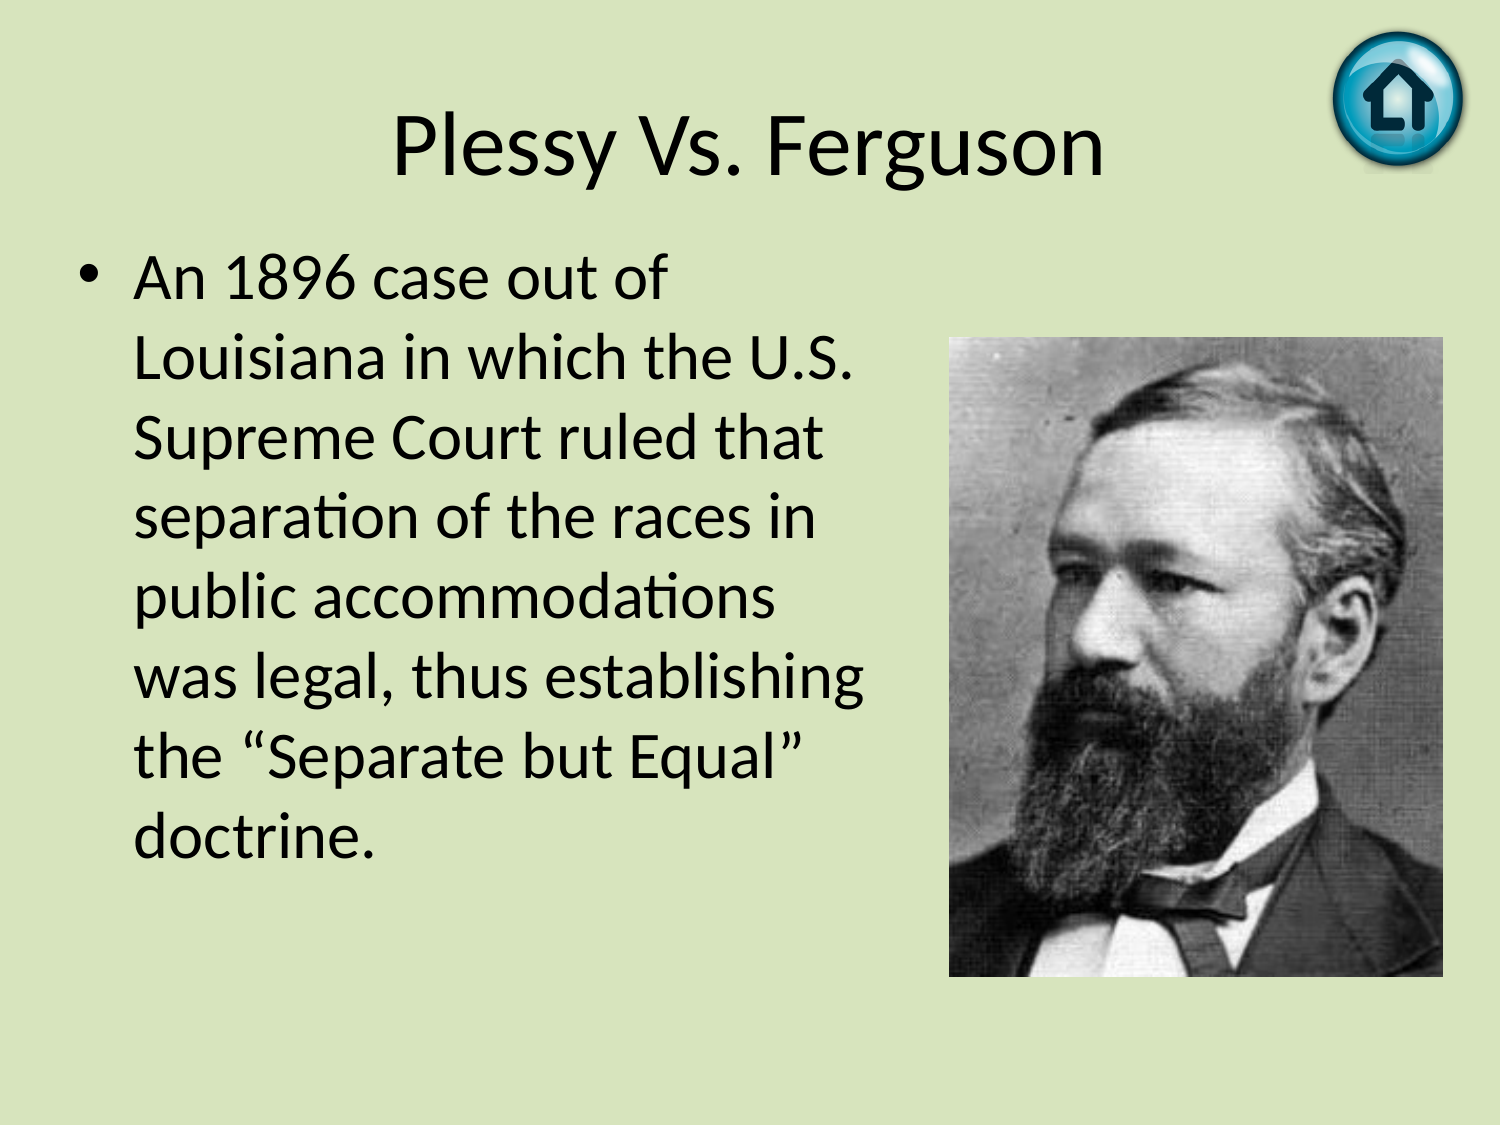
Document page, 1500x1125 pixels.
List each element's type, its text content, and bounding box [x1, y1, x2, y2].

title Plessy Vs. Ferguson [75, 45, 1425, 233]
picture [949, 337, 1443, 977]
picture [1322, 24, 1473, 175]
list An 1896 case out of Louisiana in which the U.S. Supreme Court ruled that separation of the races in public accommodations was legal, thus establishing the “Separate but Equal” doctrine. [62, 224, 900, 1063]
